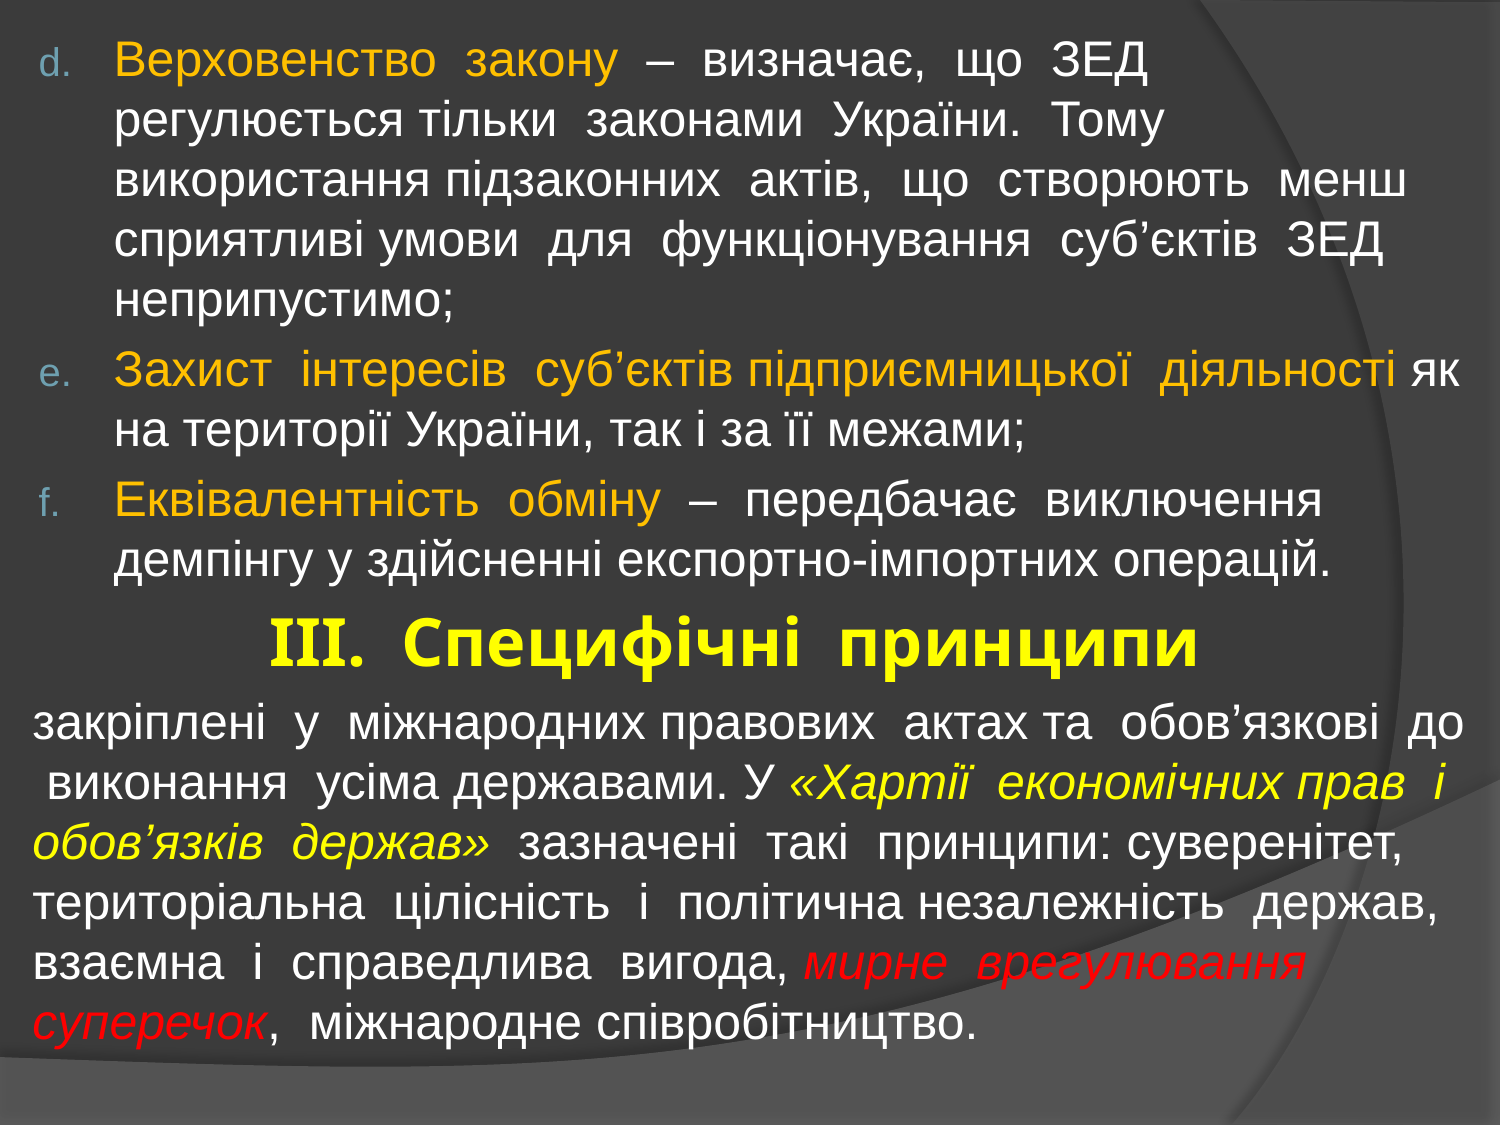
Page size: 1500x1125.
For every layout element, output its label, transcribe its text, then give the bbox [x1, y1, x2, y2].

list Верховенство закону – визначає, що ЗЕД регулюється тільки законами України. Тому використання підзаконних актів, що створюють менш сприятливі умови для функціонування суб’єктів ЗЕД неприпустимо; Захист інтересів суб’єктів підприємницької діяльності як на території України, так і за її межами; Еквівалентність обміну – передбачає виключення демпінгу у здійсненні експортно-імпортних операцій. ІІІ. Специфічні принципи закріплені у міжнародних правових актах та обов’язкові до виконання усіма державами. У «Хартії економічних прав і обов’язків держав» зазначені такі принципи: суверенітет, територіальна цілісність і політична незалежність держав, взаємна і справедлива вигода, мирне врегулювання суперечок, міжнародне співробітництво. [17, 19, 1483, 1106]
